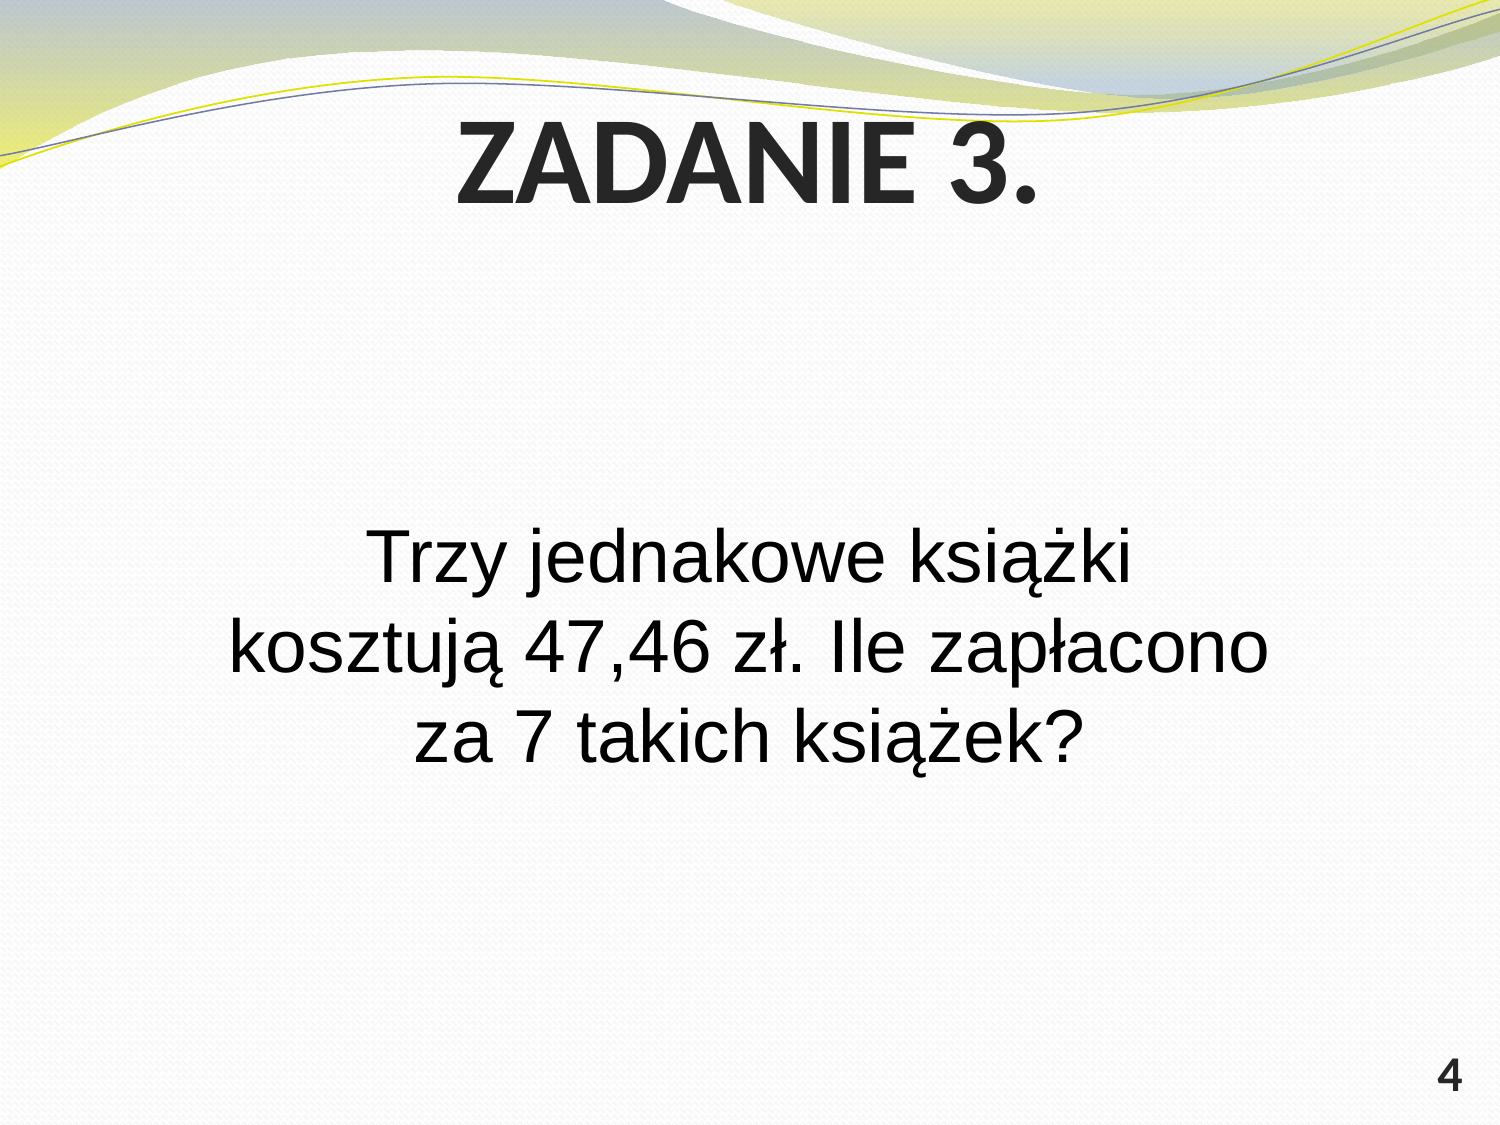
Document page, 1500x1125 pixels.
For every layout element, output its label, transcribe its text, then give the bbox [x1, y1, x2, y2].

list Trzy jednakowe książki kosztują 47,46 zł. Ile zapłacono za 7 takich książek? [112, 267, 1388, 1018]
slide_number 4 [1400, 1035, 1500, 1102]
title ZADANIE 3. [112, 59, 1388, 248]
